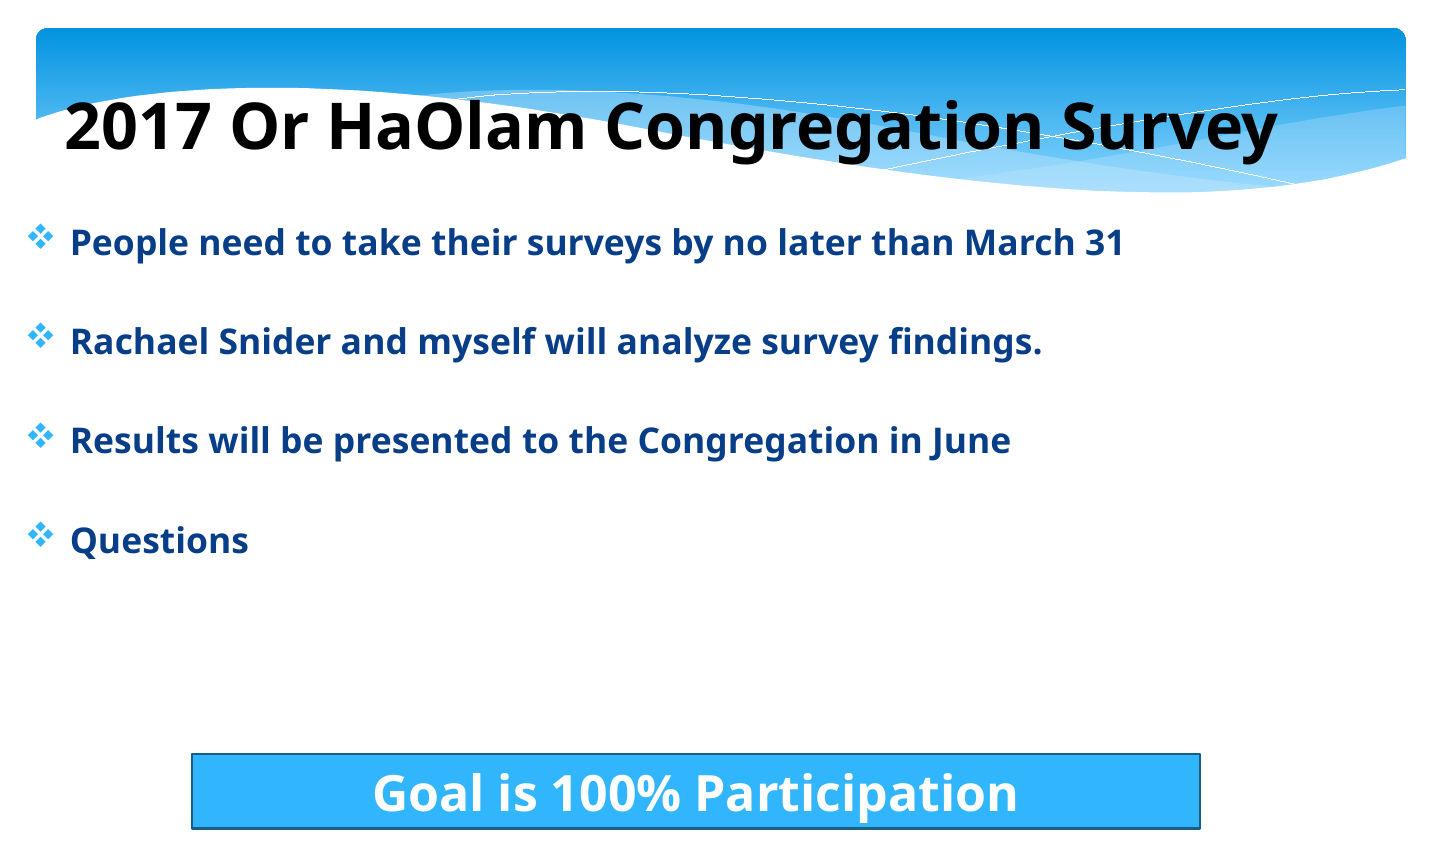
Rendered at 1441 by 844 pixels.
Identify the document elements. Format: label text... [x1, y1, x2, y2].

text_box People need to take their surveys by no later than March 31 Rachael Snider and myself will analyze survey findings. Results will be presented to the Congregation in June Questions [11, 179, 1296, 677]
text_box 2017 Or HaOlam Congregation Survey [47, 86, 1296, 162]
text_box Goal is 100% Participation [191, 753, 1201, 830]
